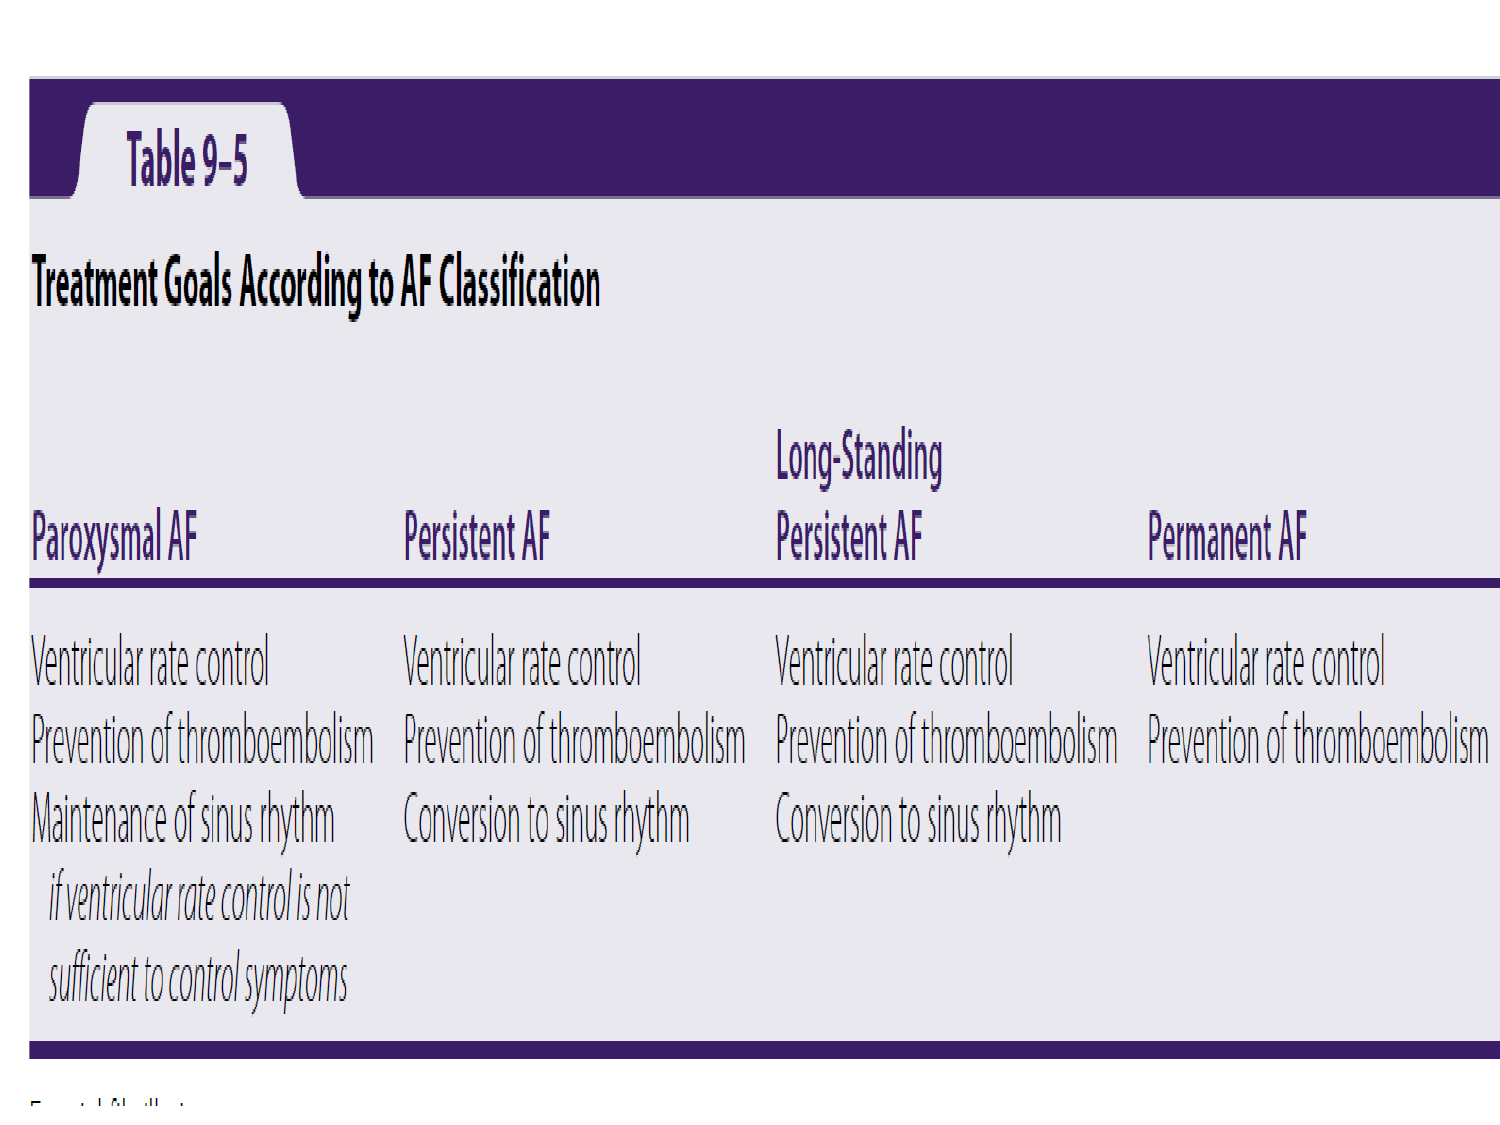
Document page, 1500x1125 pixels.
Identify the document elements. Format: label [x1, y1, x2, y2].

list [29, 18, 1500, 1107]
